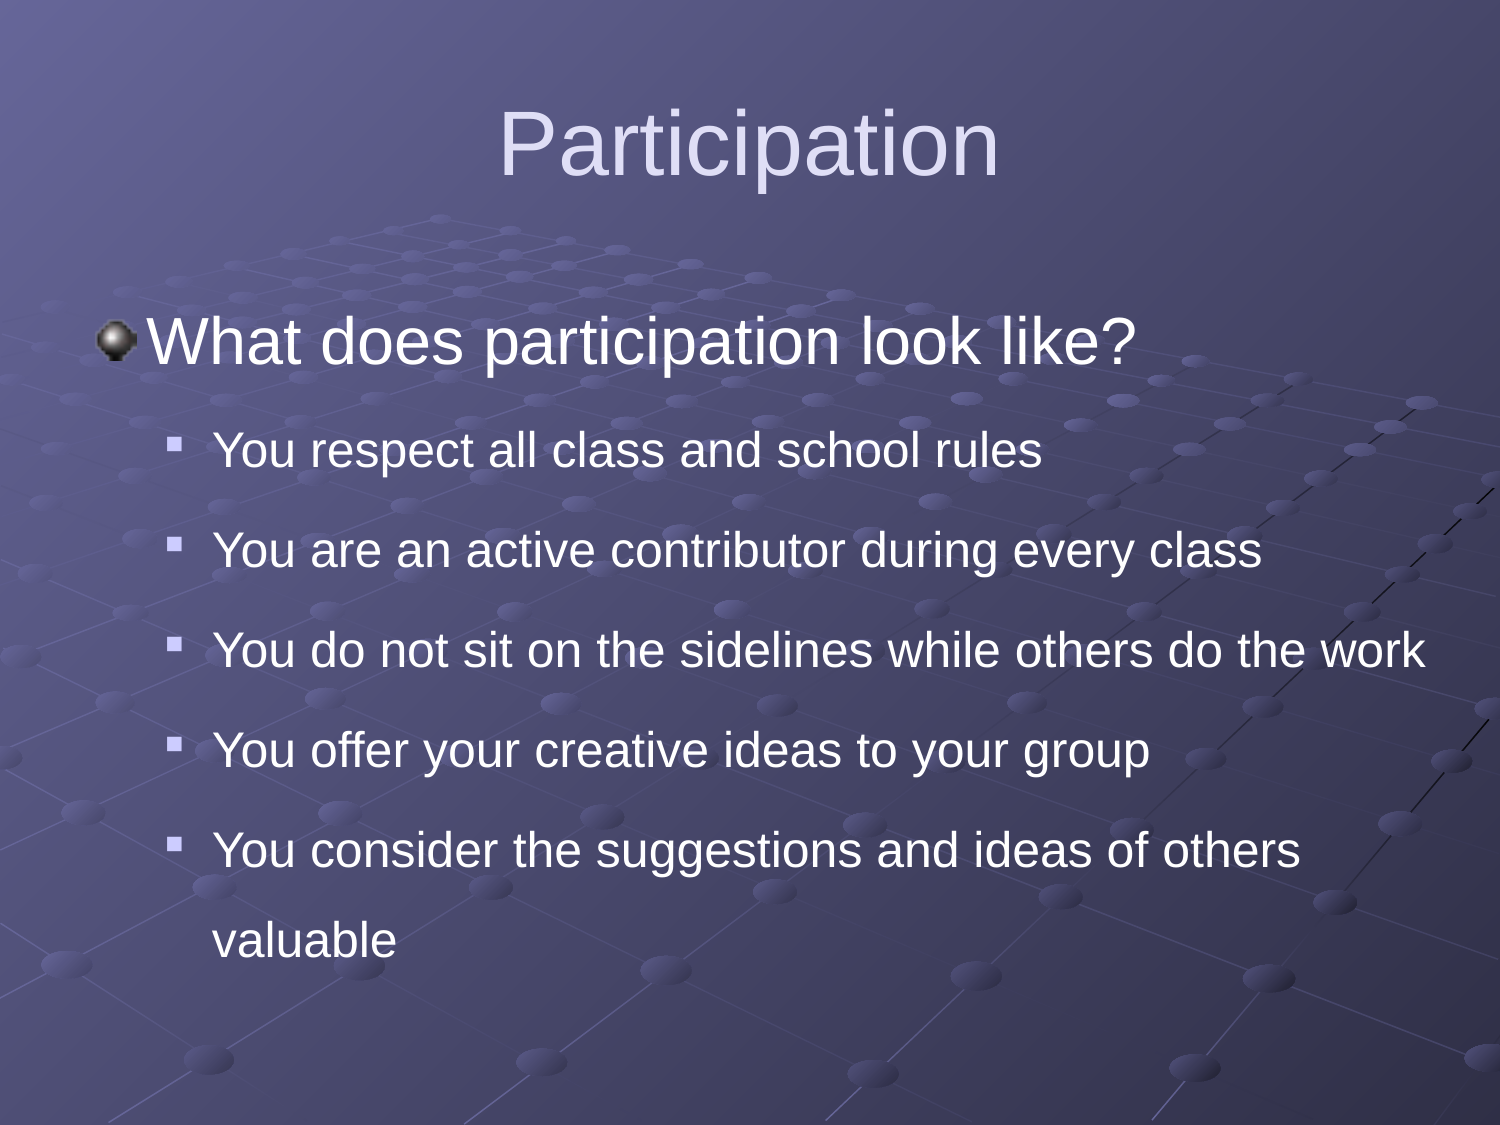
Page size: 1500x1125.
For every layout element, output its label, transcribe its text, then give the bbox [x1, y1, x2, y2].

picture [90, 314, 137, 361]
title Participation [74, 44, 1426, 233]
list What does participation look like? You respect all class and school rules You are an active contributor during every class You do not sit on the sidelines while others do the work You offer your creative ideas to your group You consider the suggestions and ideas of others valuable [74, 249, 1463, 994]
